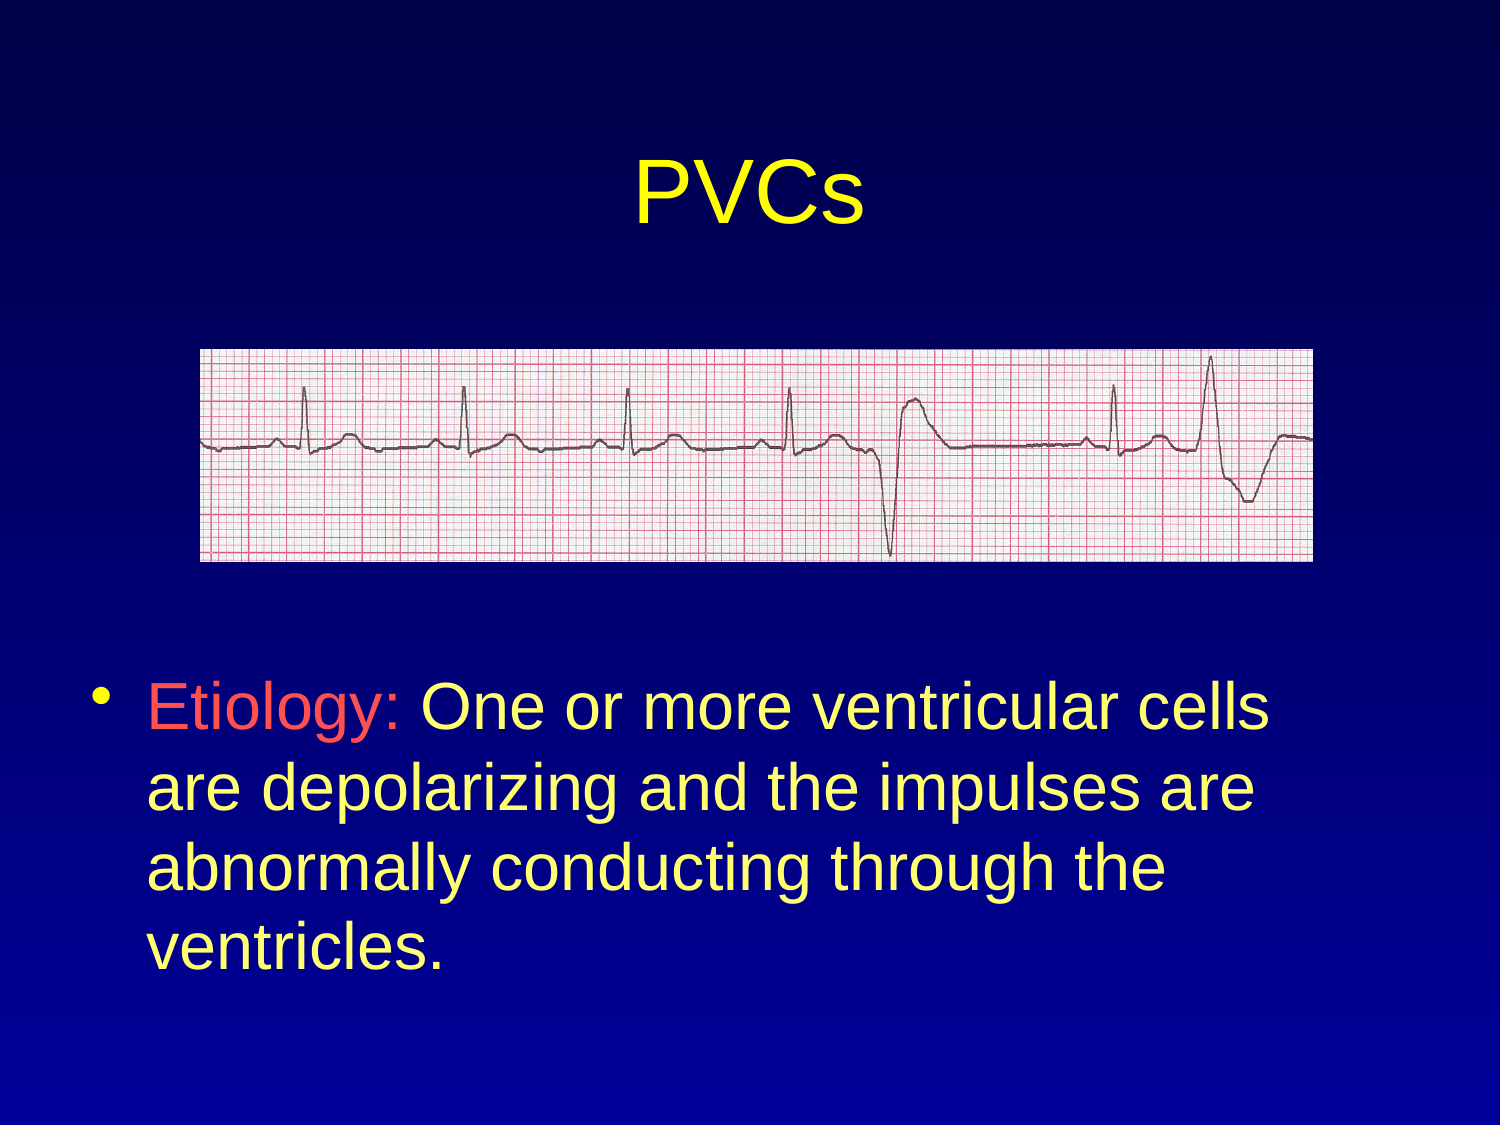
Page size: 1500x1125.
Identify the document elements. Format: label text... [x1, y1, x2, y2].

picture [199, 349, 1313, 562]
title PVCs [112, 62, 1388, 251]
list Etiology: One or more ventricular cells are depolarizing and the impulses are abnormally conducting through the ventricles. [74, 562, 1351, 1125]
